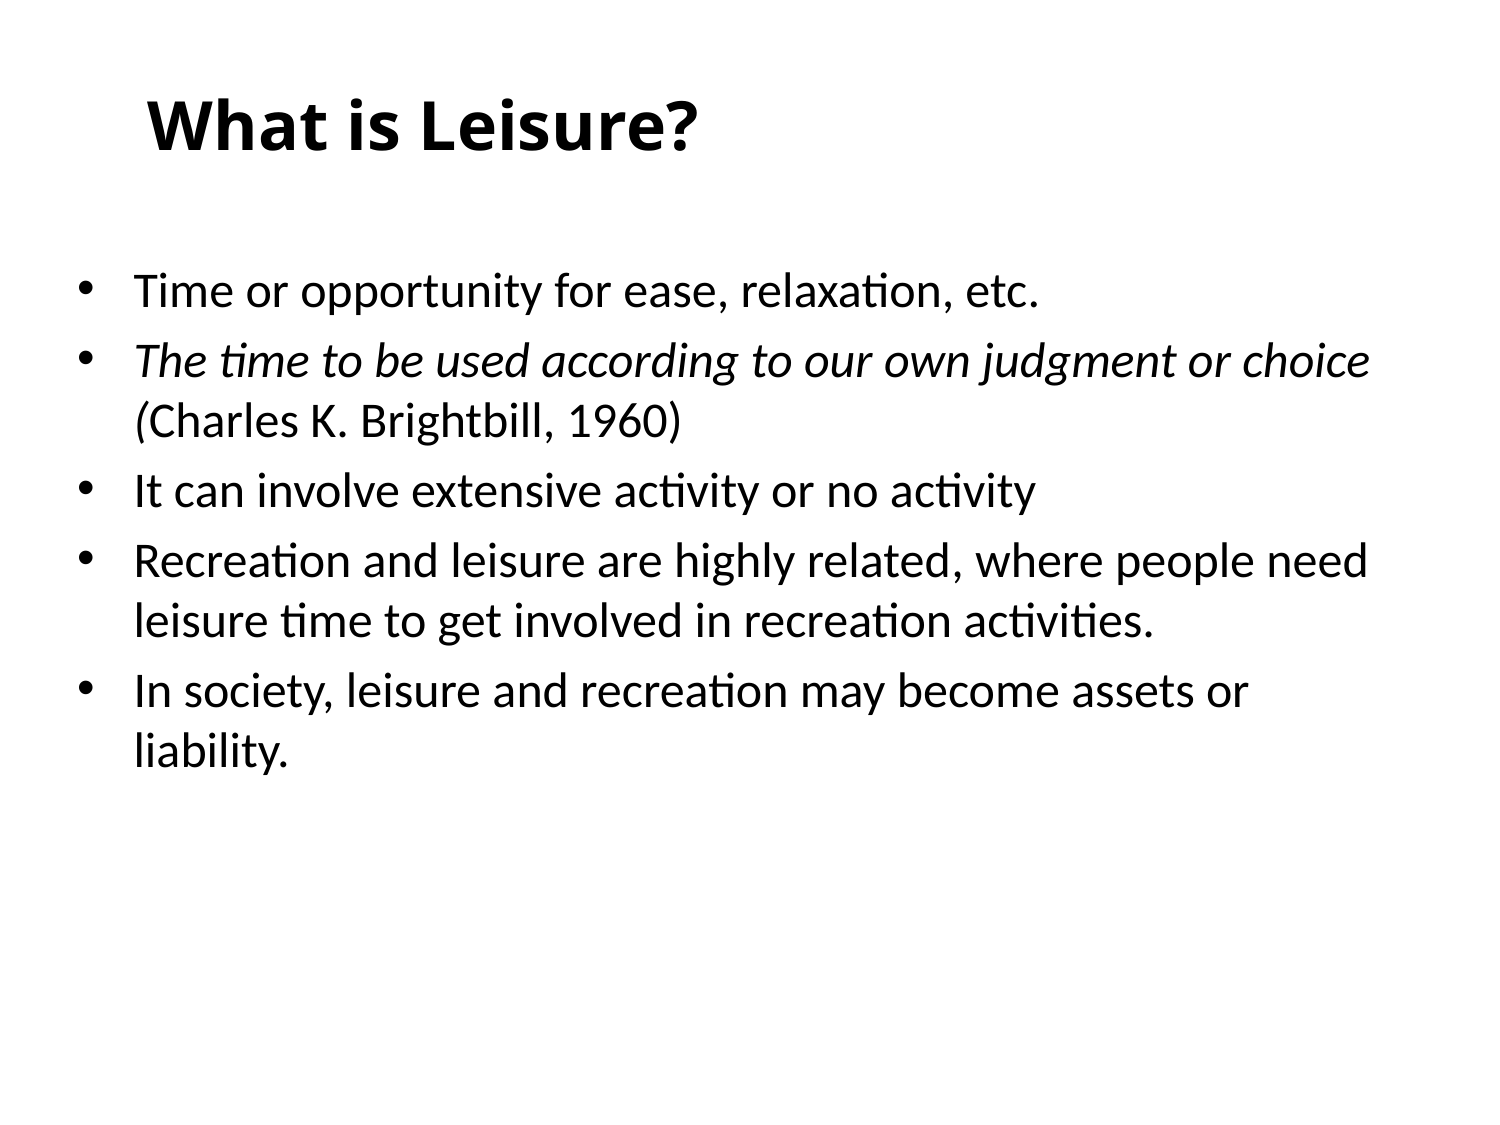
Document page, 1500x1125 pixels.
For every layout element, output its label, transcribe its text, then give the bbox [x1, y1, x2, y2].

text_box What is Leisure? [59, 75, 788, 174]
text_box Time or opportunity for ease, relaxation, etc. The time to be used according to our own judgment or choice (Charles K. Brightbill, 1960) It can involve extensive activity or no activity Recreation and leisure are highly related, where people need leisure time to get involved in recreation activities. In society, leisure and recreation may become assets or liability. [62, 249, 1392, 984]
